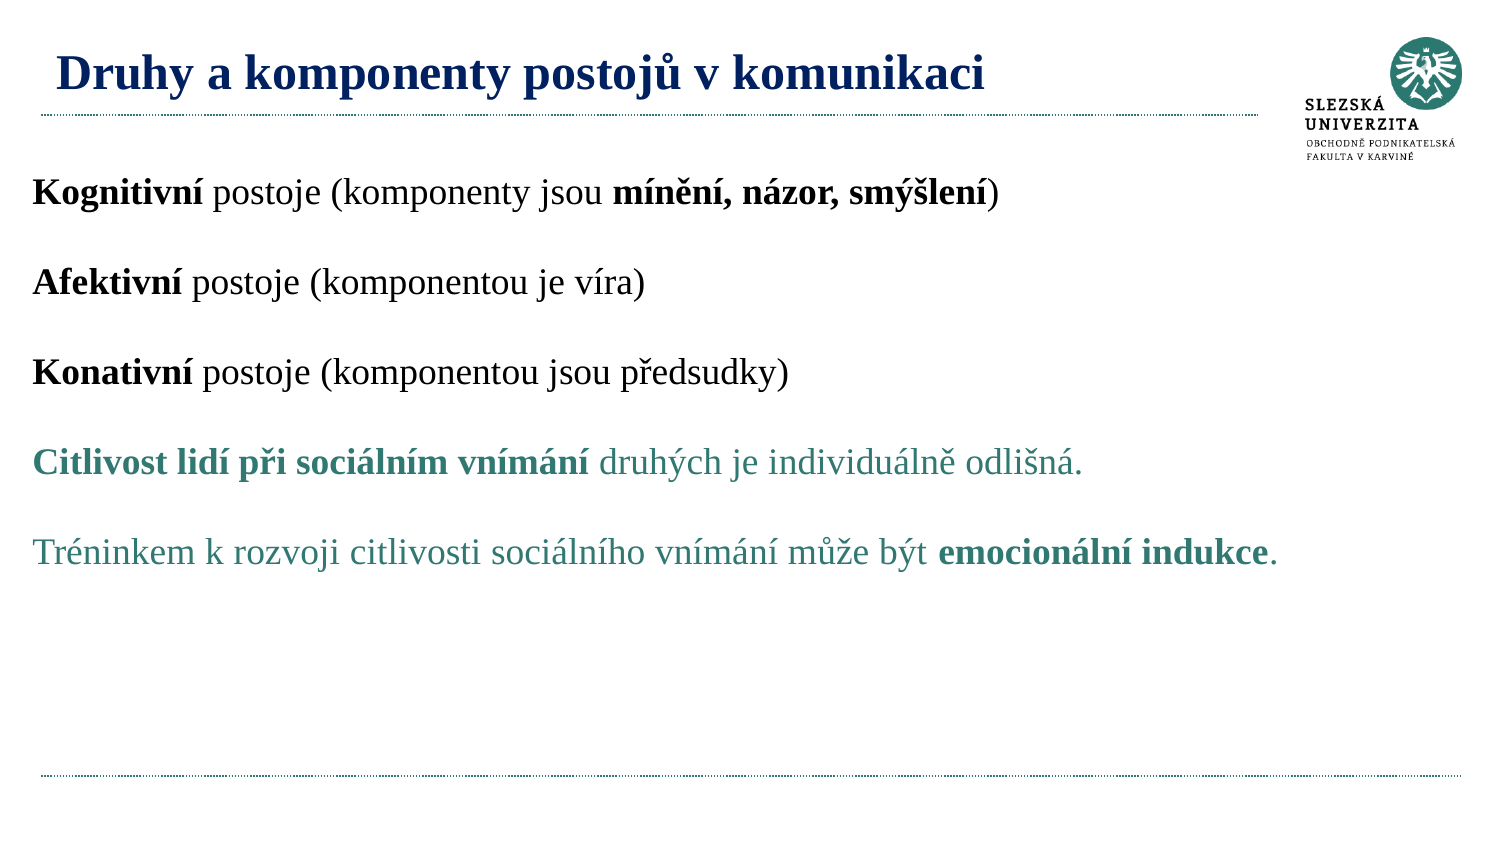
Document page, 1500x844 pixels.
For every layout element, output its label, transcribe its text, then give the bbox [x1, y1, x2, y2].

title Druhy a komponenty postojů v komunikaci [41, 32, 1081, 114]
picture [1305, 37, 1462, 160]
text_box Kognitivní postoje (komponenty jsou mínění, názor, smýšlení) Afektivní postoje (komponentou je víra) Konativní postoje (komponentou jsou předsudky) Citlivost lidí při sociálním vnímání druhých je individuálně odlišná. Tréninkem k rozvoji citlivosti sociálního vnímání může být emocionální indukce. [17, 114, 1294, 625]
